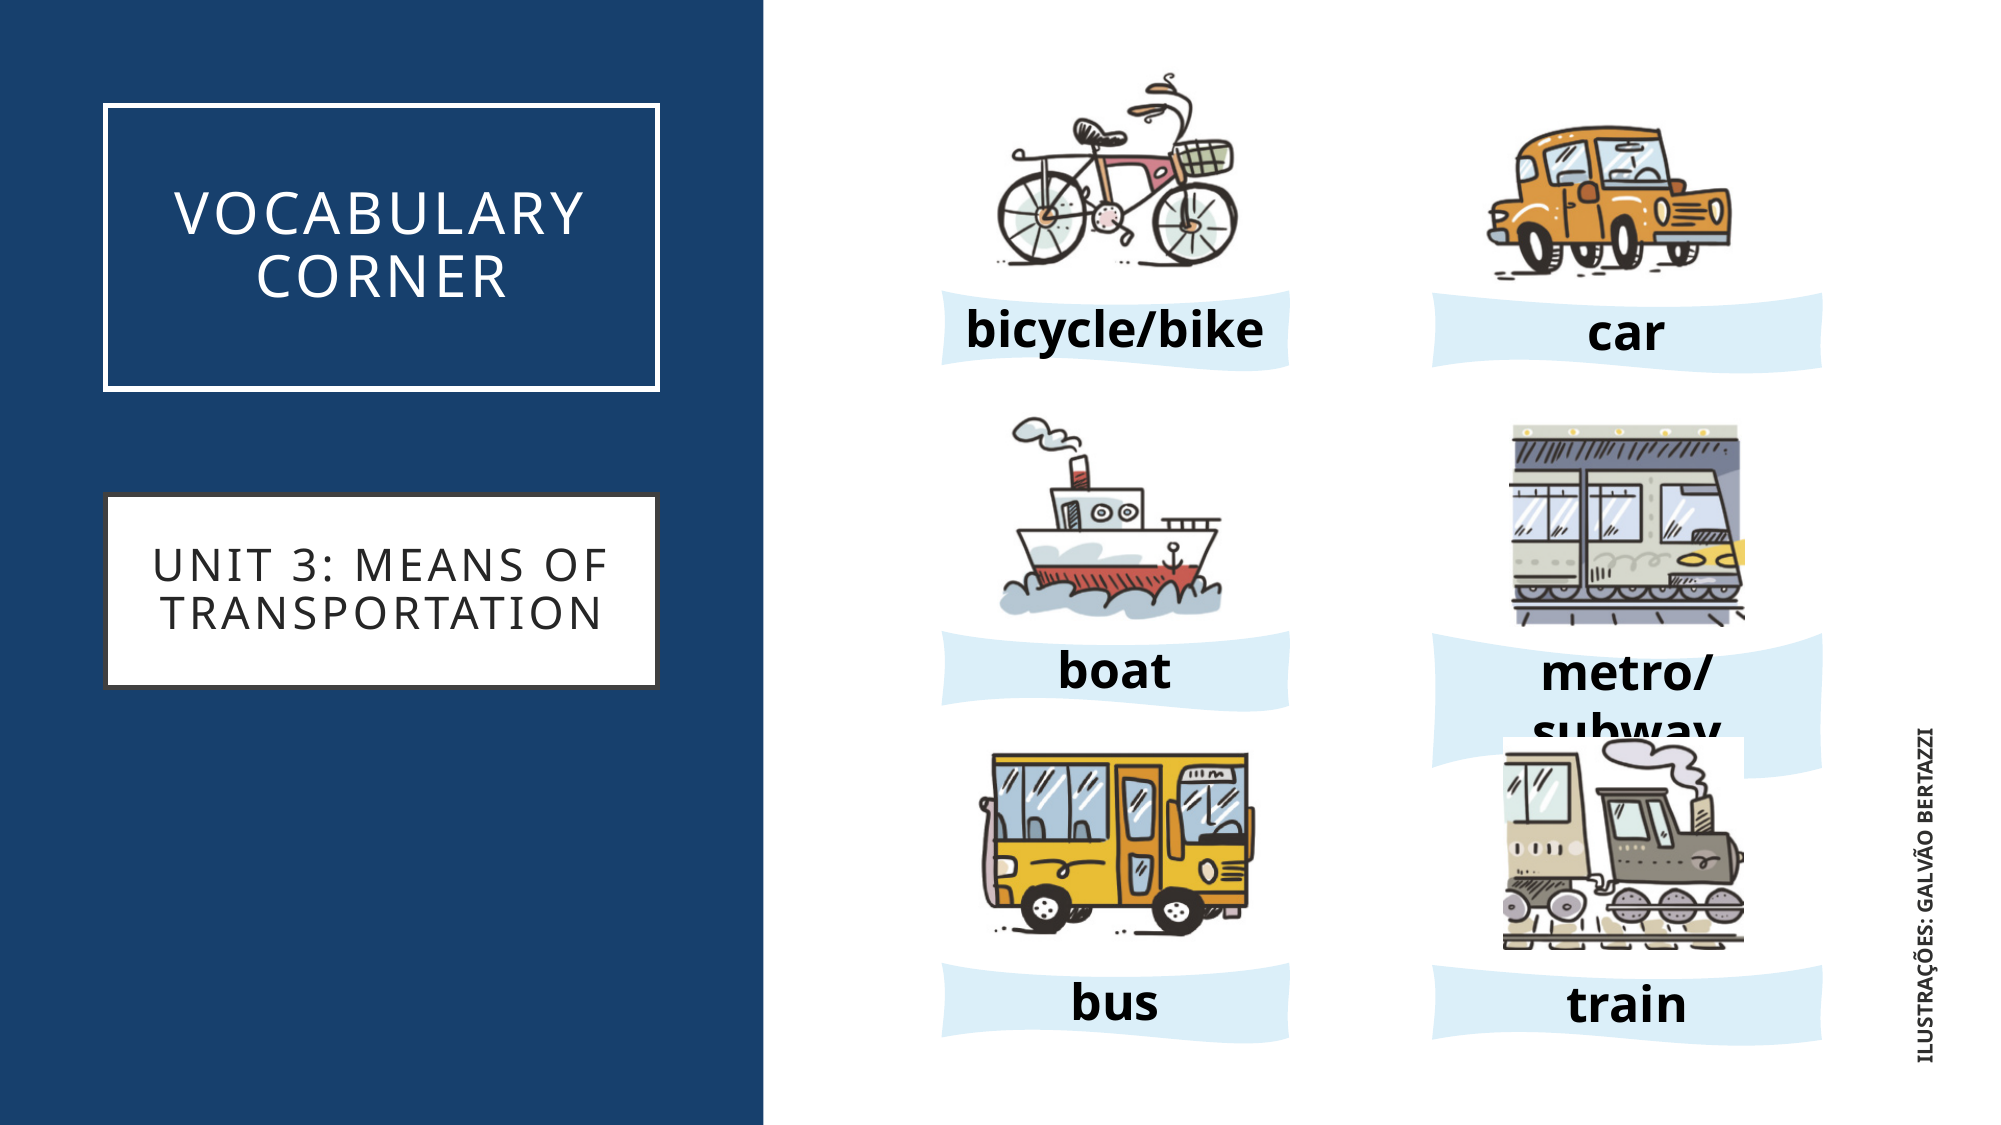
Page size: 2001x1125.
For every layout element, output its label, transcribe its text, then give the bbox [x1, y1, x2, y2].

text_box boat [940, 626, 1290, 712]
title VOCABULARY CORNER [103, 103, 660, 392]
picture [1503, 737, 1744, 950]
text_box Unit 3: means of transportation [105, 494, 658, 688]
text_box [0, 0, 764, 1125]
picture [1474, 112, 1738, 284]
text_box bus [940, 958, 1290, 1044]
text_box car [1430, 288, 1823, 374]
picture [988, 58, 1243, 284]
text_box [764, 0, 2000, 1125]
text_box ILUSTRAÇÕES: GALVÃO BERTAZZI [1904, 554, 1945, 1079]
picture [970, 733, 1261, 951]
text_box bicycle/bike [940, 286, 1290, 372]
picture [997, 412, 1233, 621]
picture [1509, 418, 1745, 627]
text_box metro/subway [1430, 627, 1823, 779]
text_box train [1430, 960, 1823, 1046]
